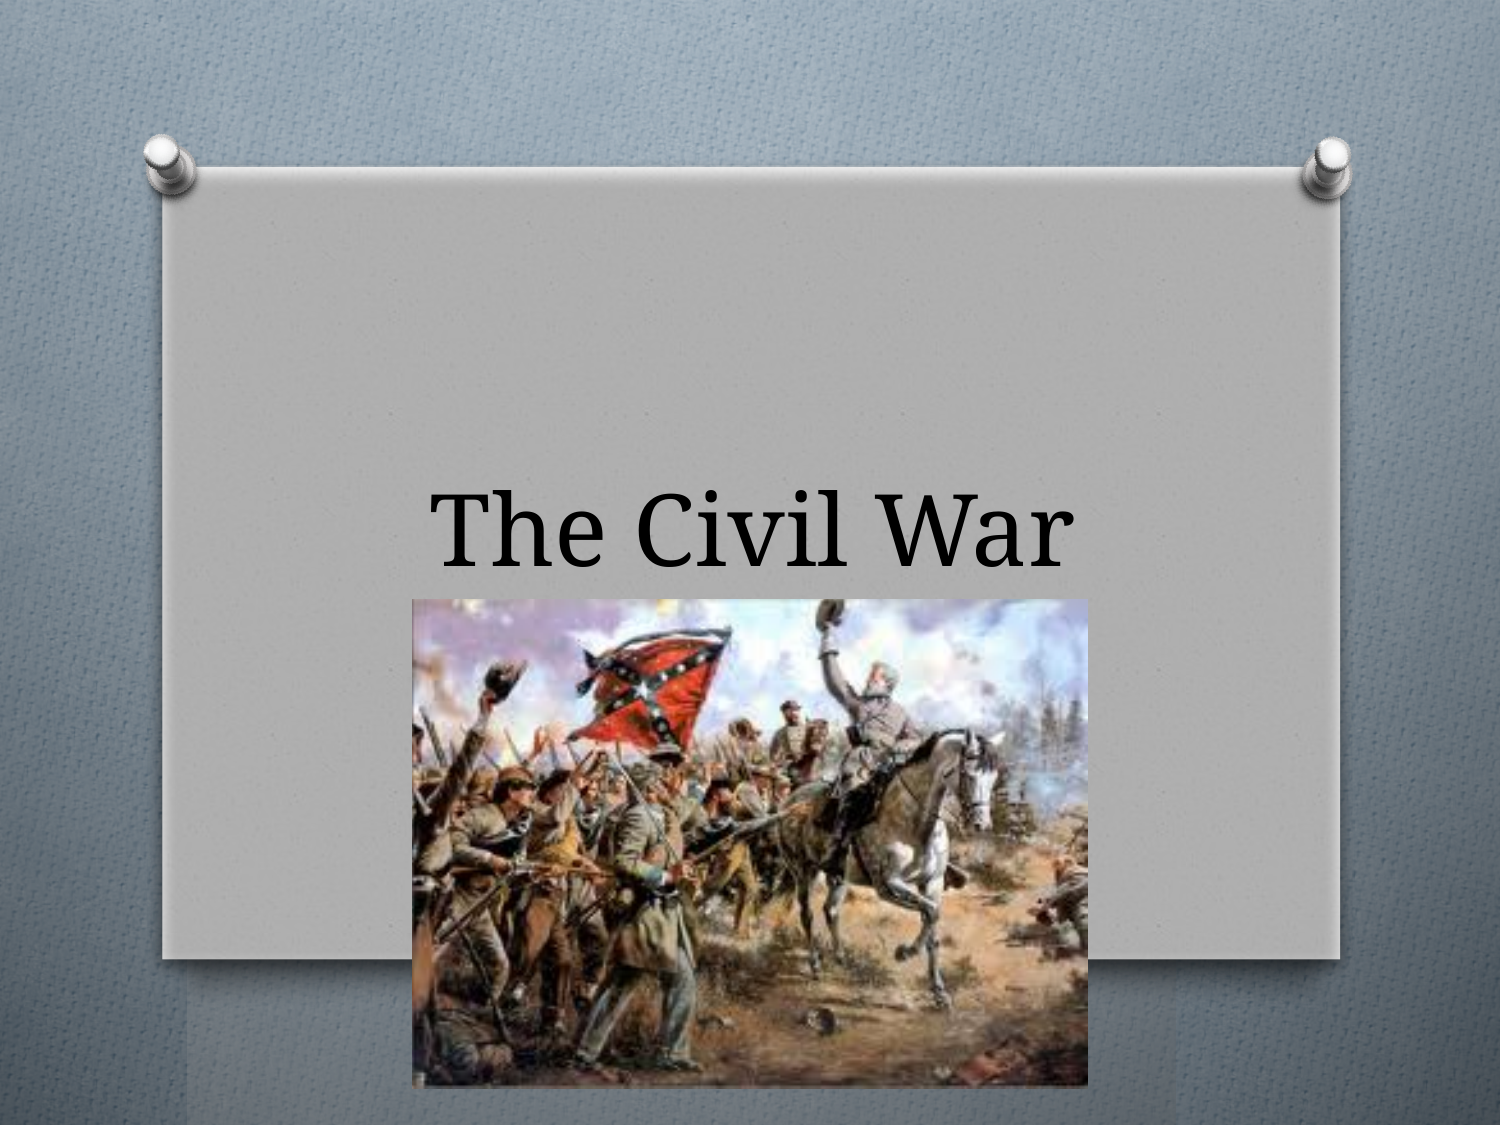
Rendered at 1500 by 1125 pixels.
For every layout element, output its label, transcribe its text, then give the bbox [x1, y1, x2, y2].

picture [1274, 109, 1396, 230]
title The Civil War [283, 294, 1223, 595]
picture [112, 100, 235, 224]
picture [412, 599, 1088, 1089]
